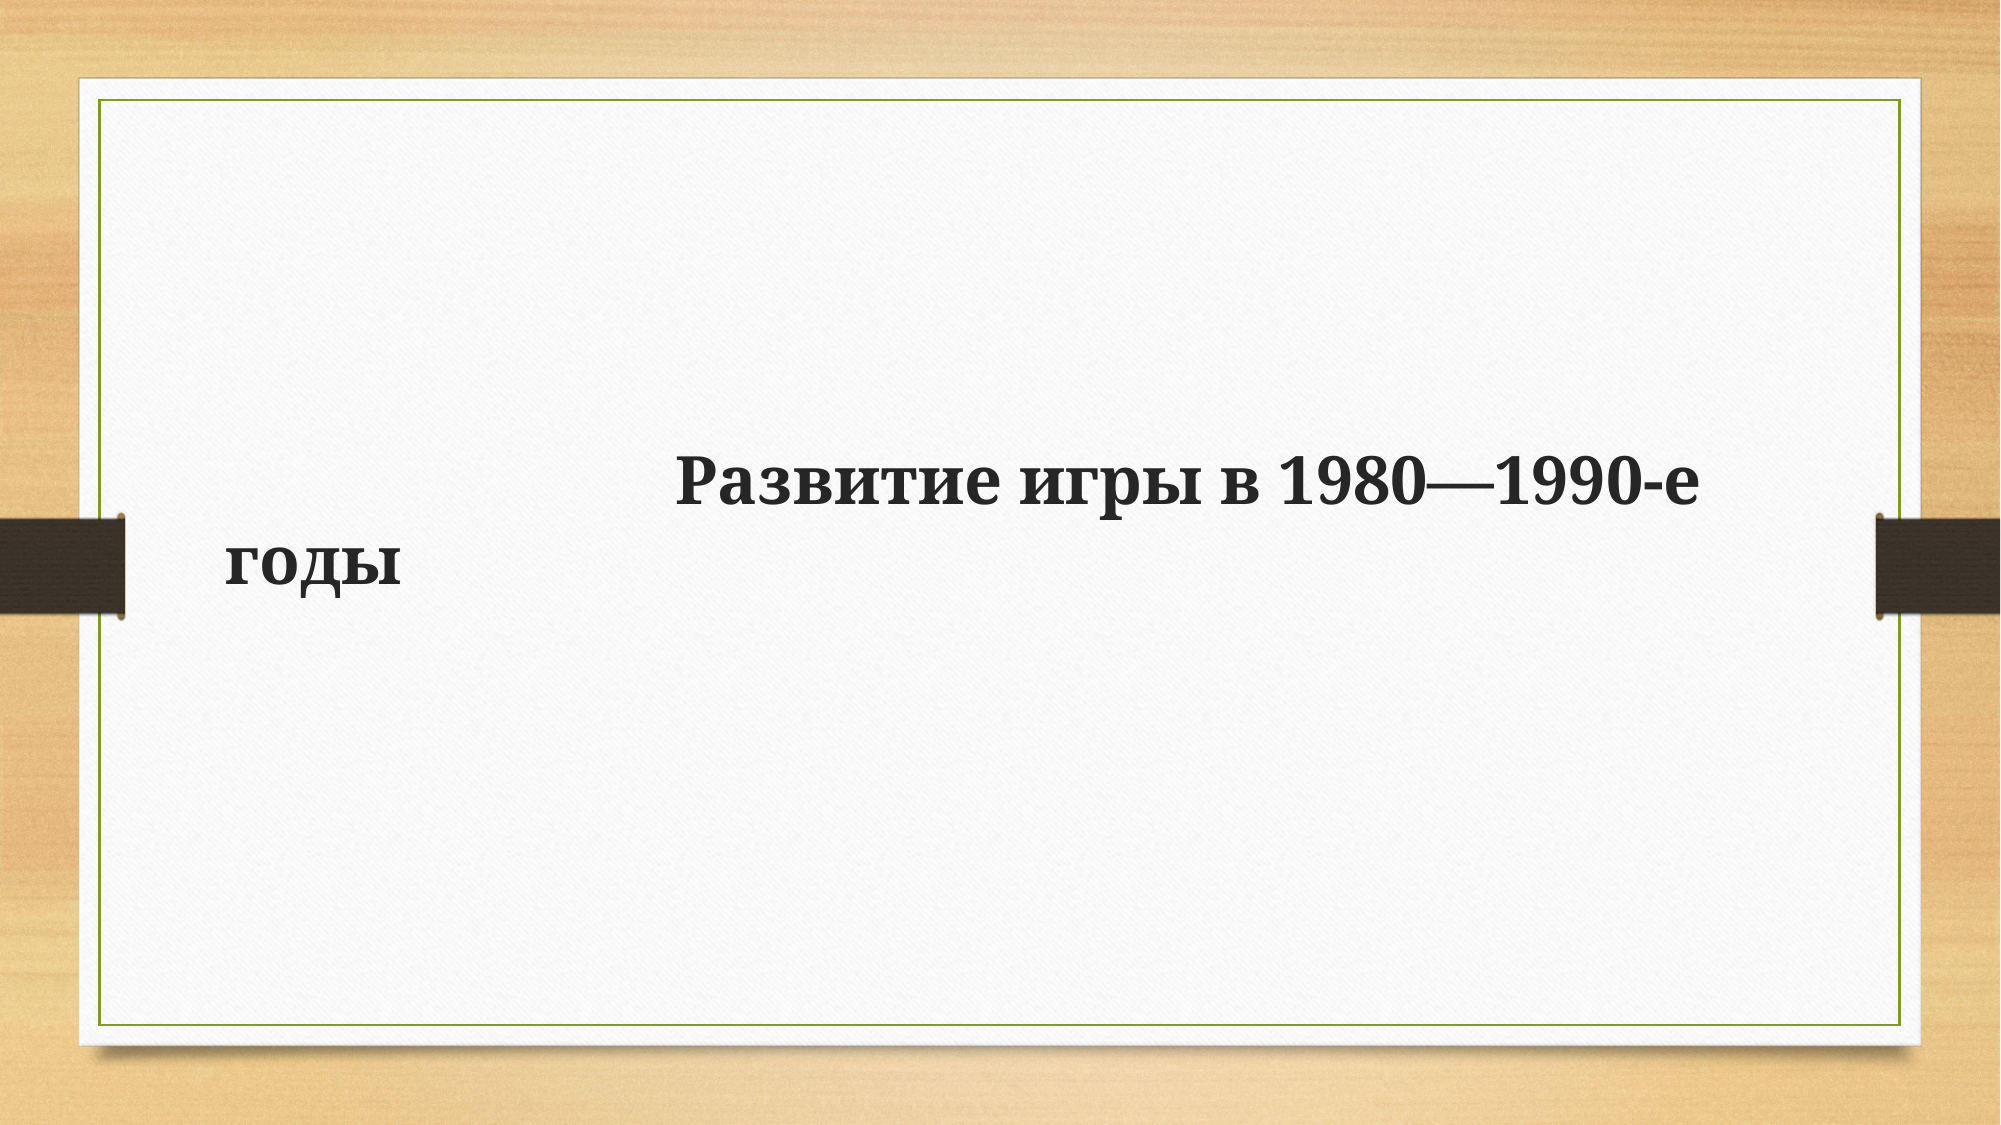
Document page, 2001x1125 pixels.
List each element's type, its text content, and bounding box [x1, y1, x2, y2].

picture [0, 0, 2001, 1125]
title Развитие игры в 1980—1990-е годы [210, 444, 1787, 686]
